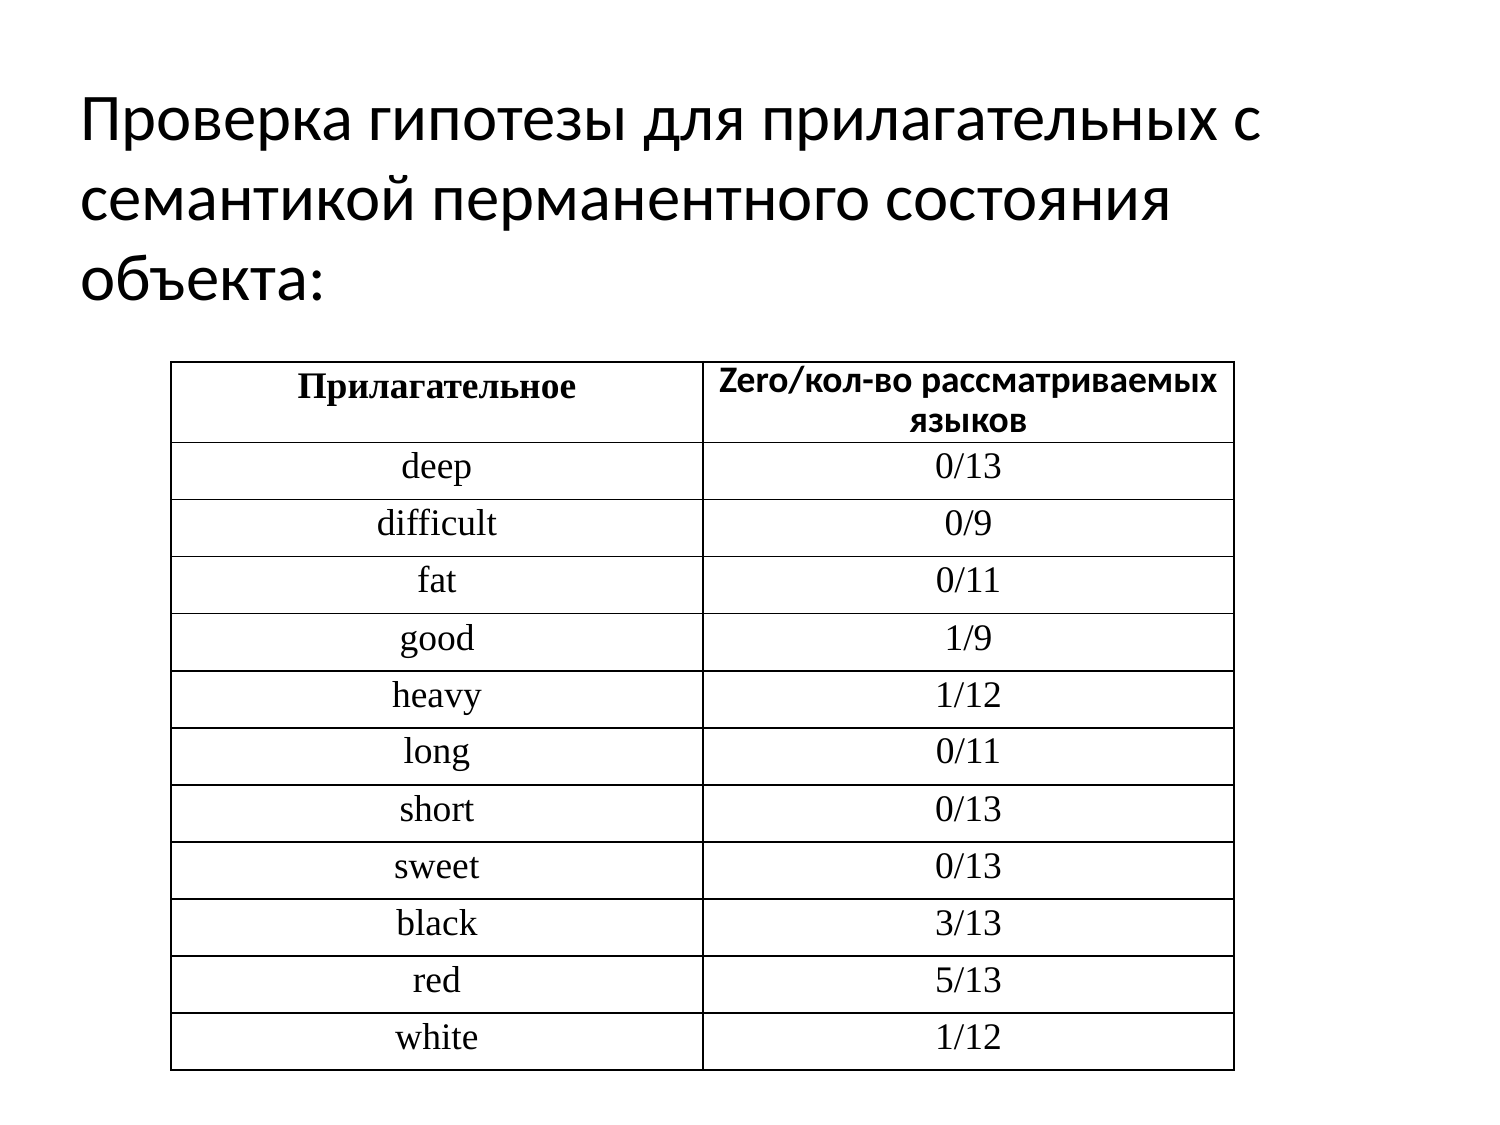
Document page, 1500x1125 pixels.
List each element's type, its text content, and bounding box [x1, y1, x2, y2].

table_cell difficult [172, 500, 702, 556]
table_cell long [172, 729, 702, 784]
table_cell black [172, 900, 702, 955]
table_cell heavy [172, 672, 702, 727]
table_cell 1/9 [704, 614, 1233, 670]
table_cell deep [172, 443, 702, 499]
table_header Прилагательное [172, 363, 702, 442]
table_cell 0/9 [704, 500, 1233, 556]
list Проверка гипотезы для прилагательных с семантикой перманентного состояния объекта: [64, 66, 1415, 809]
table_header Zero/кол-во рассматриваемых языков [704, 363, 1233, 442]
table_cell 0/13 [704, 786, 1233, 841]
table_cell 0/11 [704, 729, 1233, 784]
table_cell fat [172, 557, 702, 613]
table_cell good [172, 614, 702, 670]
table_cell 0/13 [704, 843, 1233, 898]
table_cell white [172, 1014, 702, 1069]
table_cell 0/13 [704, 443, 1233, 499]
table_cell 1/12 [704, 1014, 1233, 1069]
table_cell short [172, 786, 702, 841]
table_cell 5/13 [704, 957, 1233, 1012]
table_cell 1/12 [704, 672, 1233, 727]
table_cell 0/11 [704, 557, 1233, 613]
table_cell red [172, 957, 702, 1012]
table_cell sweet [172, 843, 702, 898]
table_cell 3/13 [704, 900, 1233, 955]
